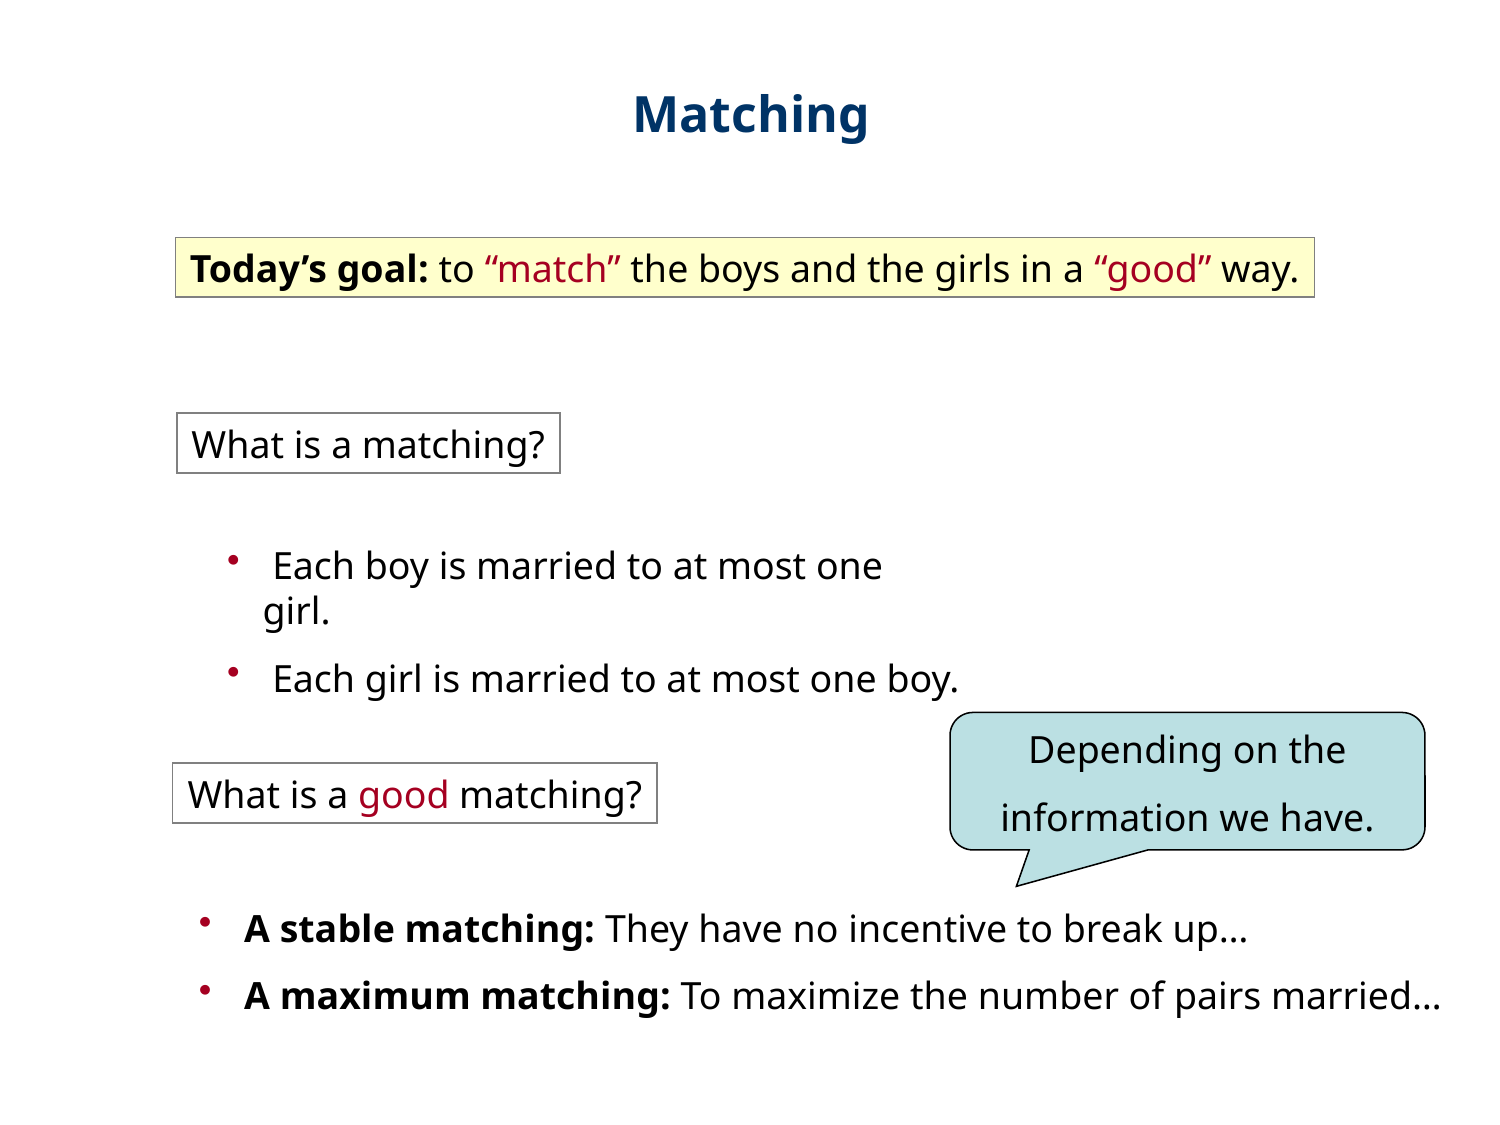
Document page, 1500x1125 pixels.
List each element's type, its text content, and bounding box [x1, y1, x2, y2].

text_box What is a good matching? [172, 763, 658, 823]
text_box Matching [617, 74, 885, 150]
text_box A stable matching: They have no incentive to break up… A maximum matching: To maximize the number of pairs married… [184, 897, 1458, 1025]
text_box Today’s goal: to “match” the boys and the girls in a “good” way. [175, 237, 1315, 298]
text_box Depending on the information we have. [950, 712, 1426, 887]
text_box Each boy is married to at most one girl. Each girl is married to at most one boy. [212, 534, 975, 707]
text_box What is a matching? [176, 413, 561, 473]
